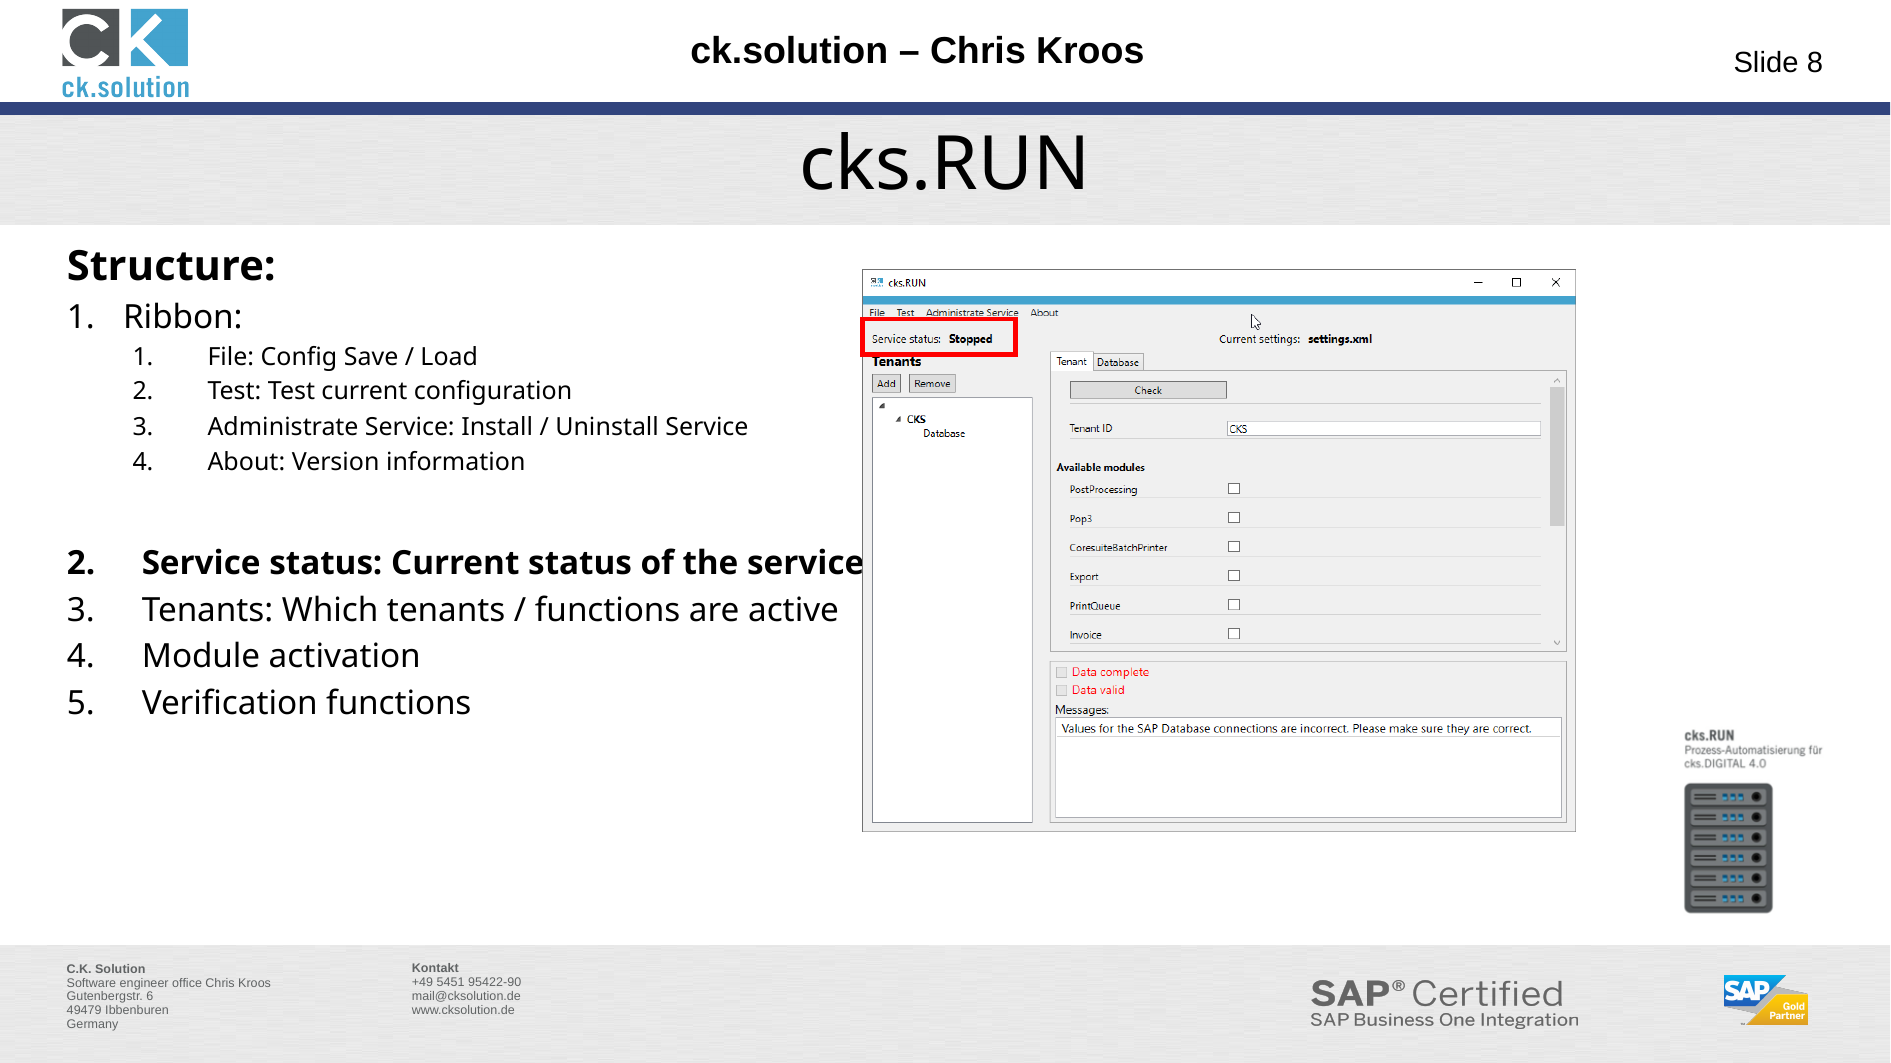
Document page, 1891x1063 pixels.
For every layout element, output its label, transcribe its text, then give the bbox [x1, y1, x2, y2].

title cks.RUN [51, 117, 1839, 201]
slide_number Slide 8 [1594, 36, 1838, 92]
picture [1677, 721, 1848, 924]
list Structure: Ribbon: File: Config Save / Load Test: Test current configuration Administrate Service: Install / Uninstall Service About: Version information Service status: Current status of the service Tenants: Which tenants / functions are active Module activation Verification functions [51, 230, 1839, 940]
picture [0, 945, 1891, 1063]
picture [862, 269, 1576, 832]
picture [0, 0, 1891, 225]
